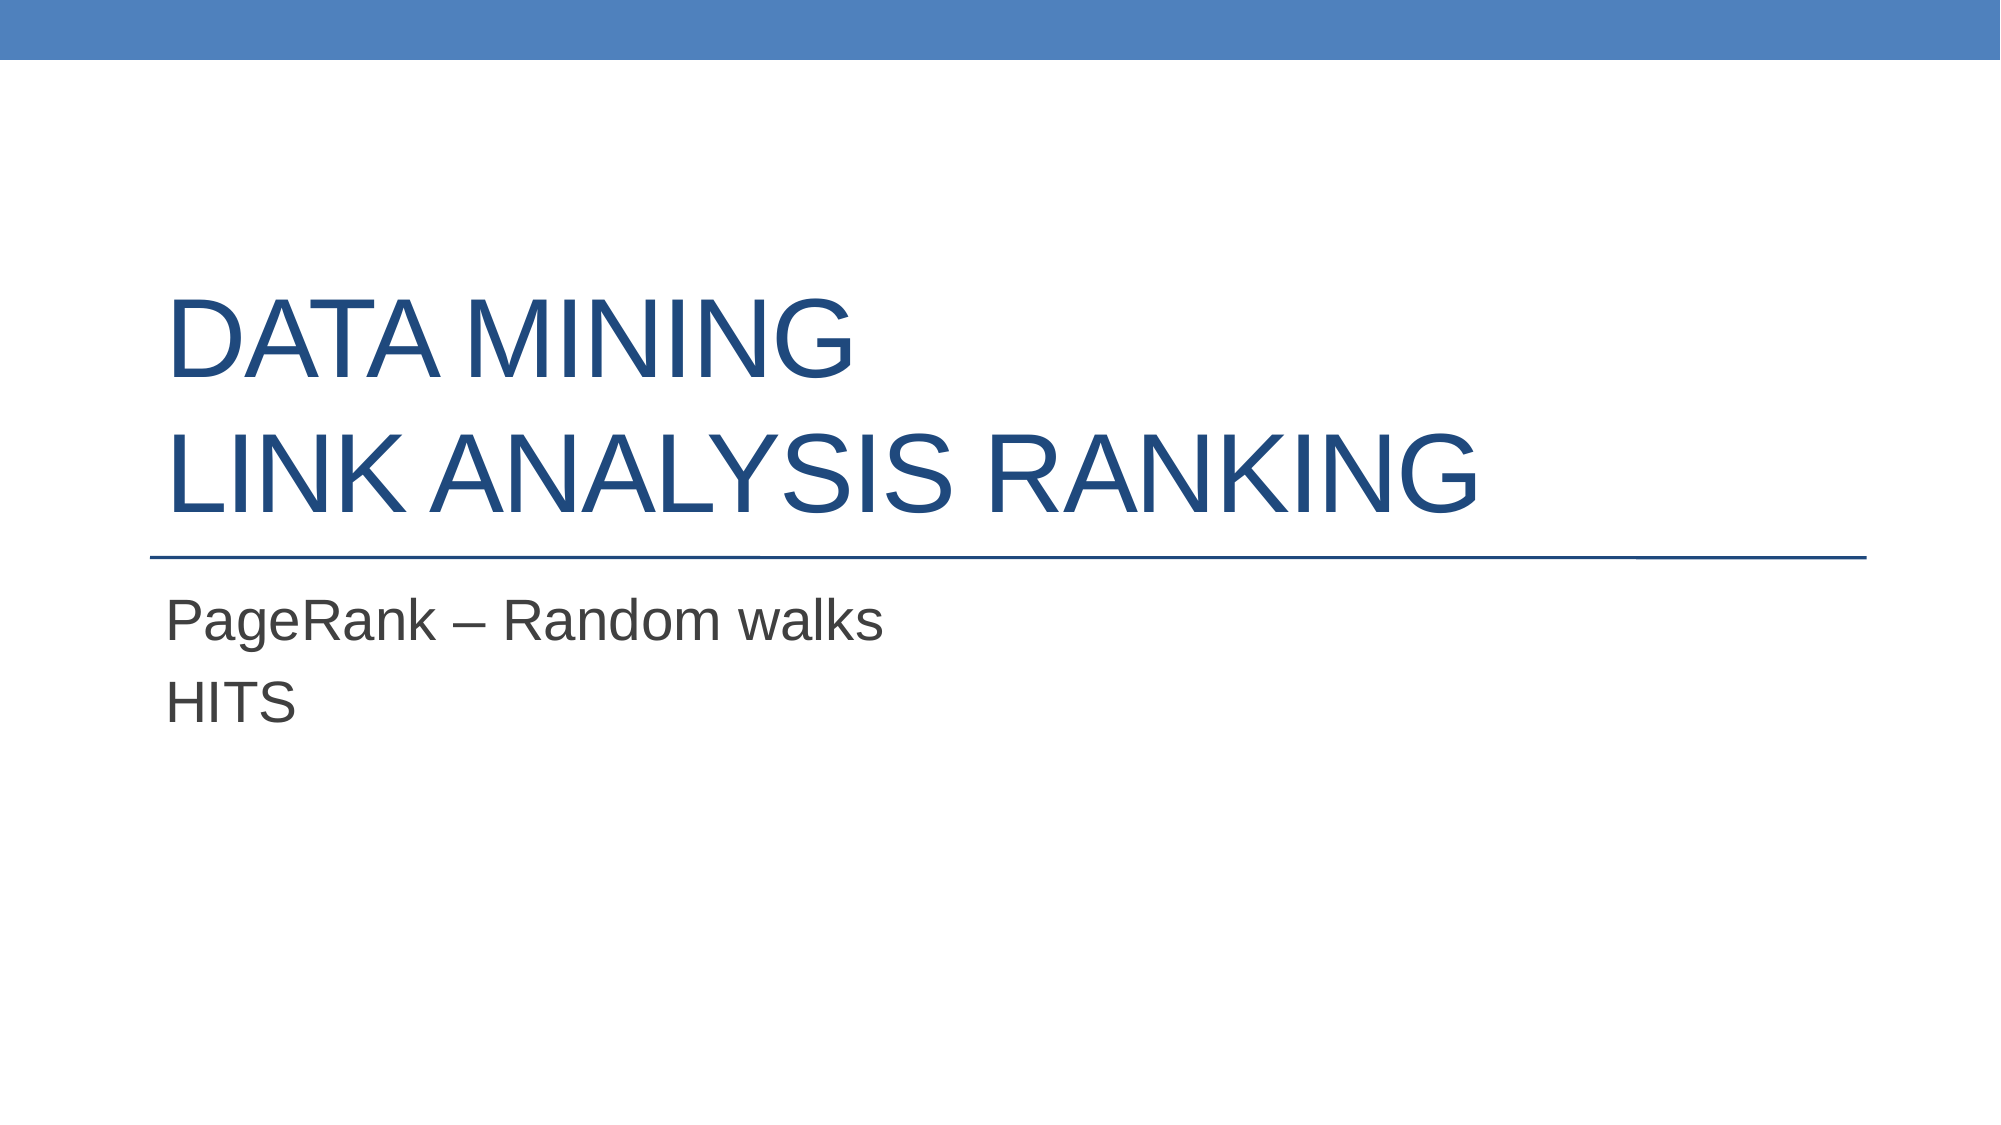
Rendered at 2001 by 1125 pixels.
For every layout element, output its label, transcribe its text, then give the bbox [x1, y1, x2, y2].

subtitle PageRank – Random walks HITS [150, 575, 1675, 913]
title DATA MINING Link Analysis Ranking [150, 226, 1867, 543]
